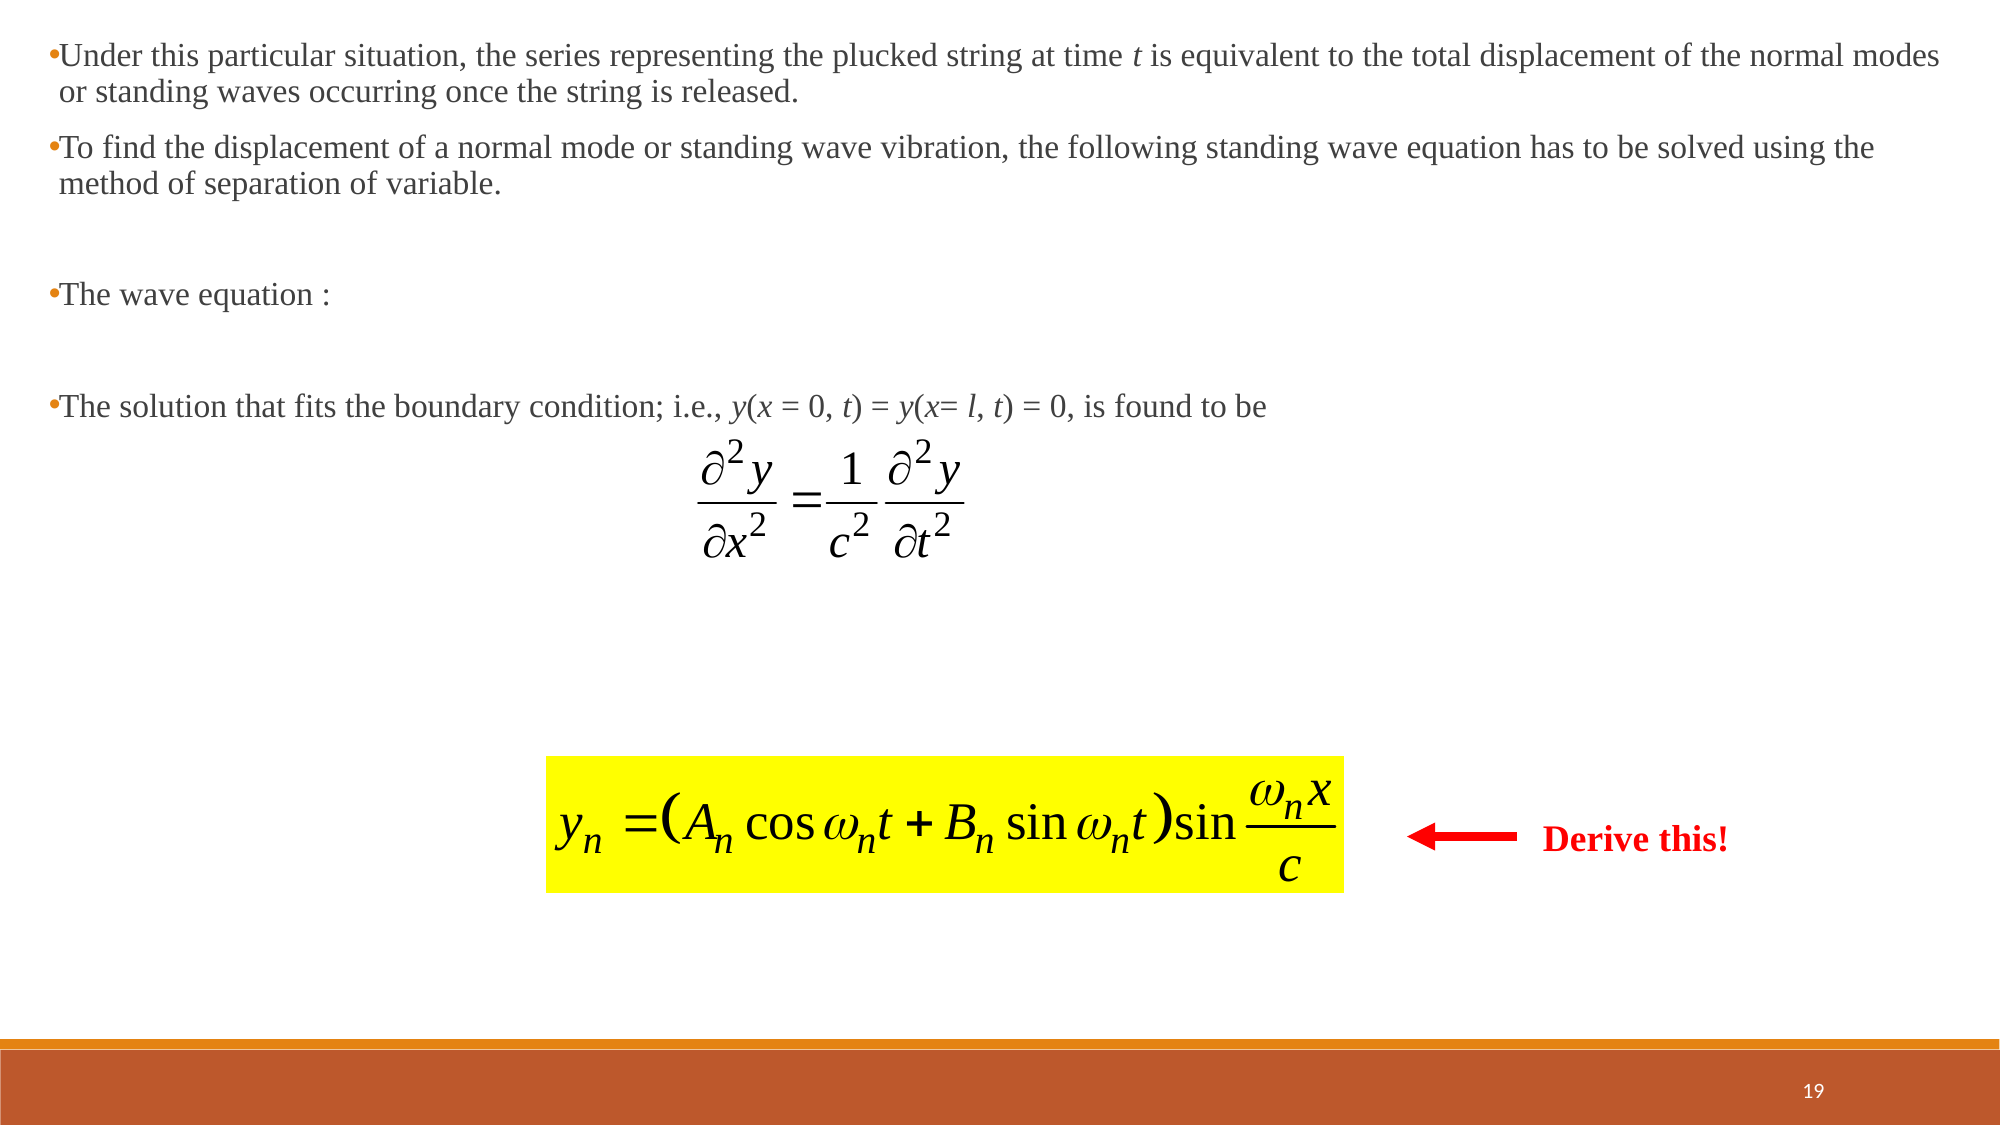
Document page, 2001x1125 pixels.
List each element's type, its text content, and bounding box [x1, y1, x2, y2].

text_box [689, 426, 974, 568]
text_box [720, 386, 872, 421]
list Under this particular situation, the series representing the plucked string at time t is equivalent to the total displacement of the normal modes or standing waves occurring once the string is released. To find the displacement of a normal mode or standing wave vibration, the following standing wave equation has to be solved using the method of separation of variable. The wave equation : The solution that fits the boundary condition; i.e., y(x = 0, t) = y(x= l, t) = 0, is found to be [48, 30, 1968, 833]
text_box Derive this! [1528, 806, 1784, 866]
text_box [545, 755, 1345, 894]
slide_number 19 [1624, 1059, 1840, 1120]
